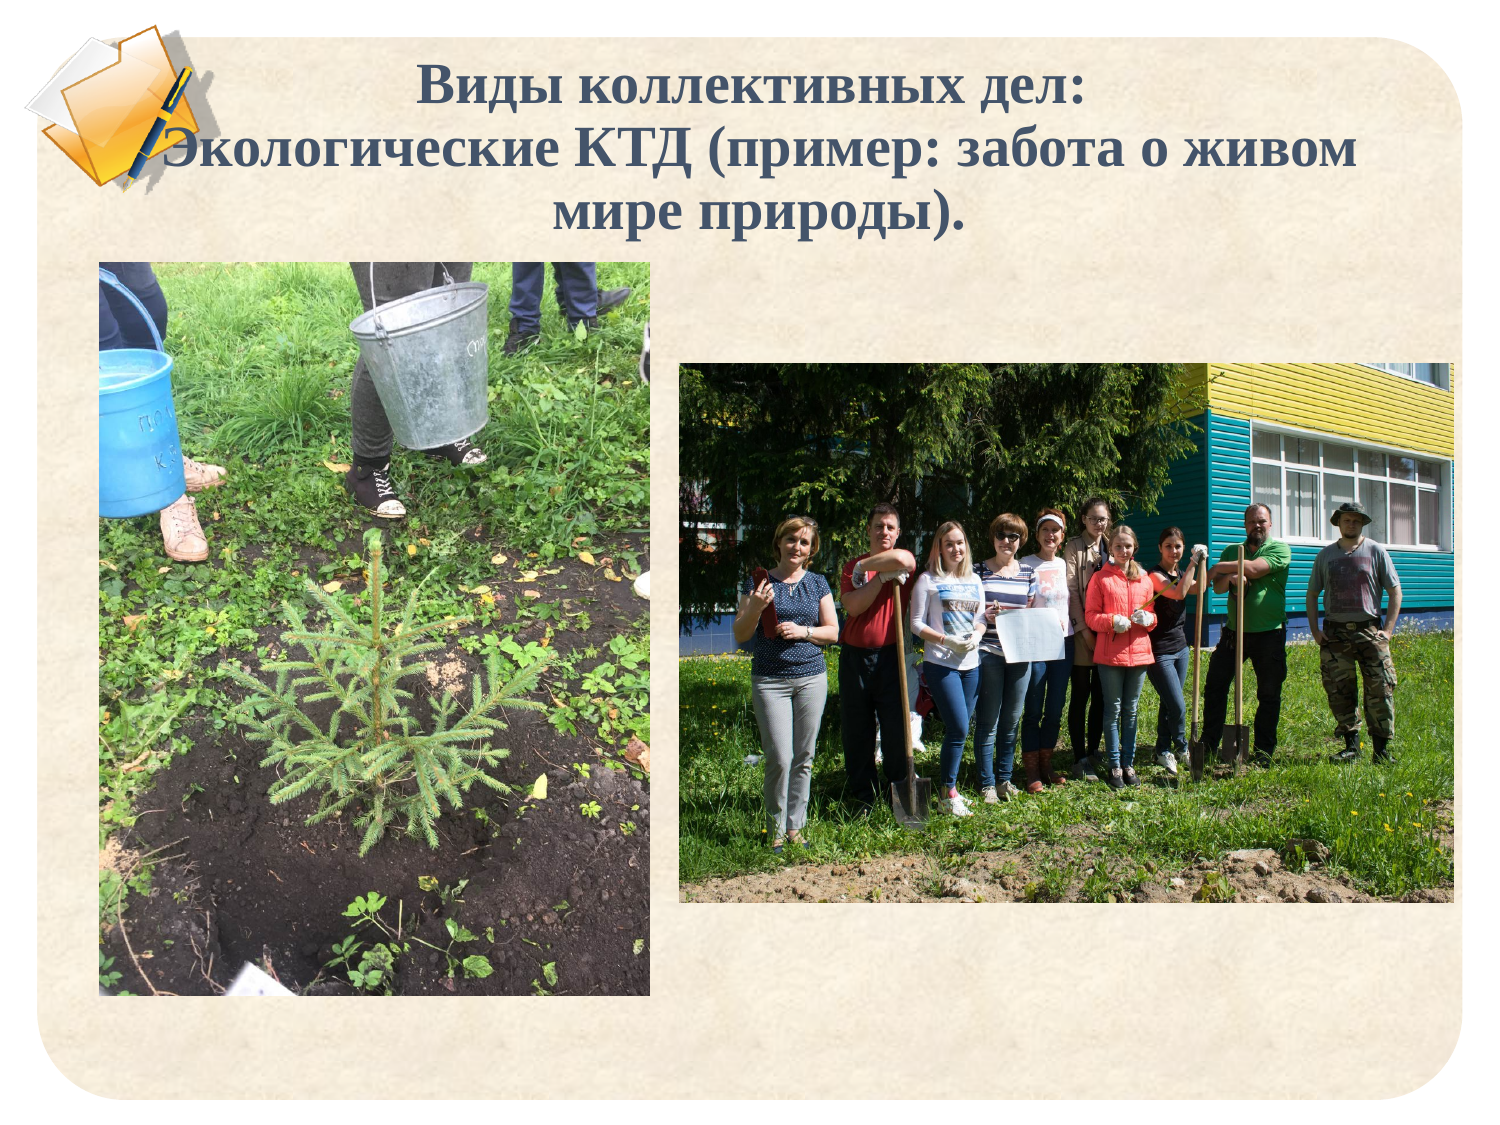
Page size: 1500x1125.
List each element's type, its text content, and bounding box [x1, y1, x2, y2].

picture [99, 262, 650, 996]
picture [24, 24, 200, 193]
title Виды коллективных дел: Экологические КТД (пример: забота о живом мире природы). [112, 125, 1407, 303]
picture [679, 363, 1454, 903]
